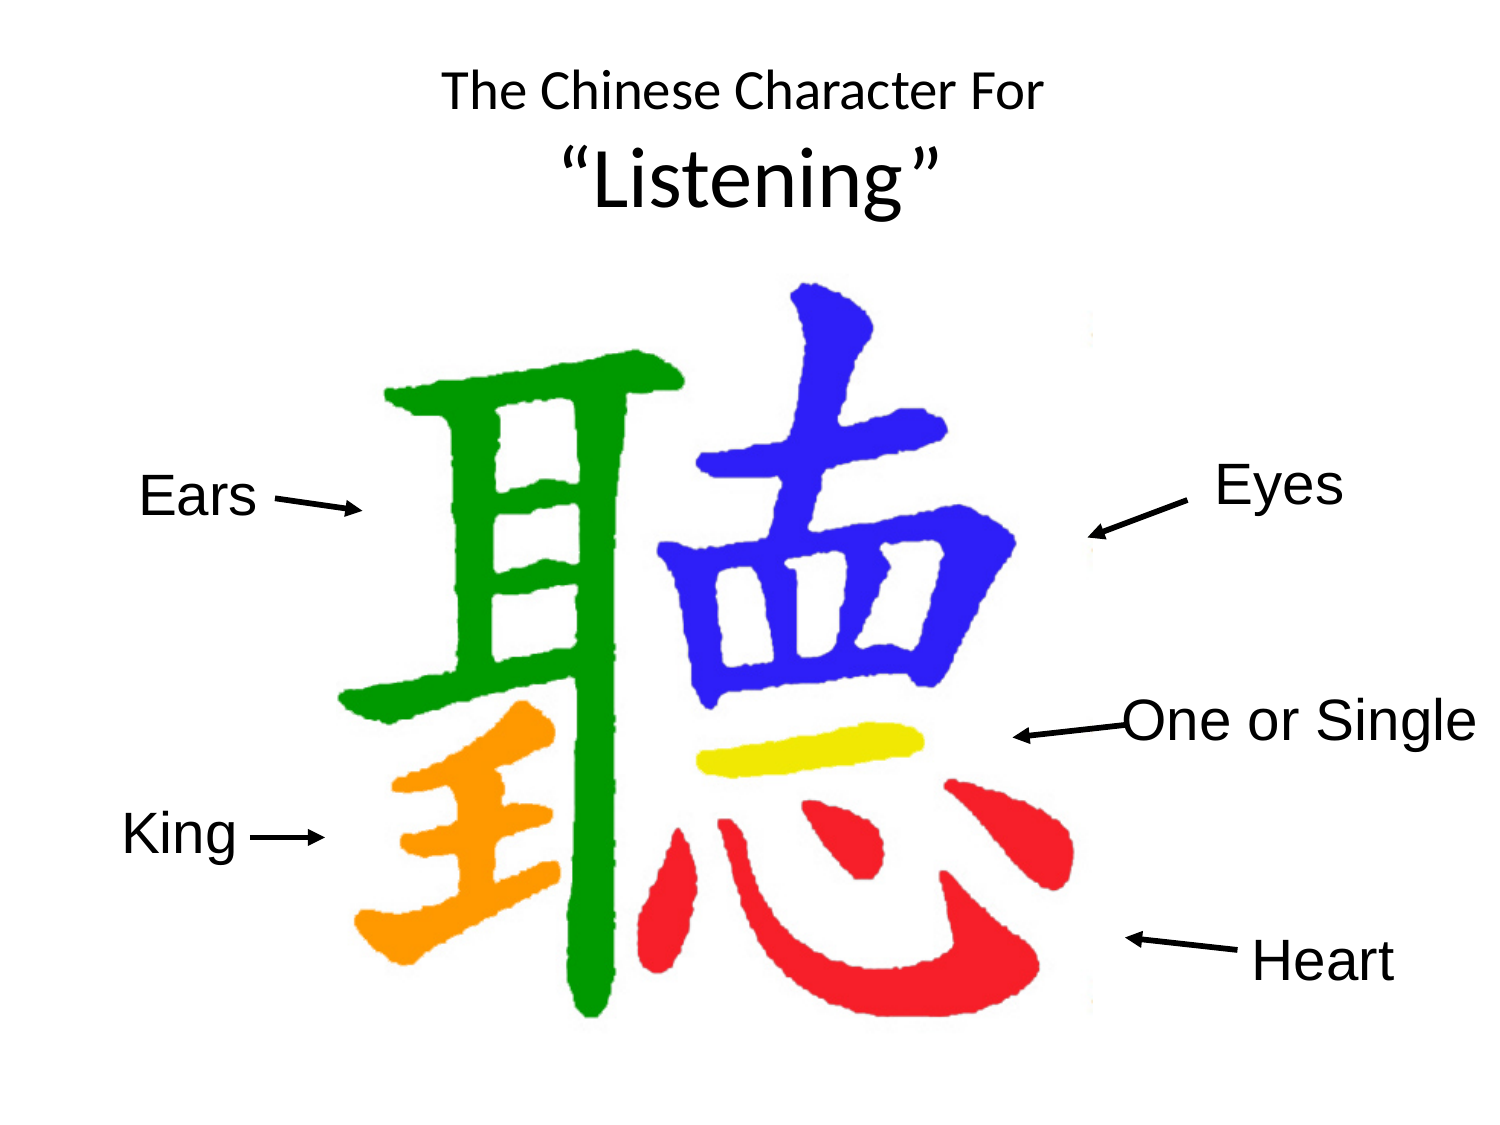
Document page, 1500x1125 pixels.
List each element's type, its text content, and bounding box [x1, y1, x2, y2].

text_box Eyes [1200, 439, 1400, 524]
text_box King [62, 787, 313, 873]
title The Chinese Character For “Listening” [74, 44, 1426, 233]
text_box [1124, 937, 1238, 951]
text_box Ears [37, 450, 331, 535]
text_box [1087, 499, 1188, 538]
picture [336, 262, 1094, 1038]
text_box Heart [1162, 914, 1500, 999]
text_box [1012, 724, 1126, 738]
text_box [274, 497, 363, 511]
text_box One or Single [1100, 675, 1500, 760]
